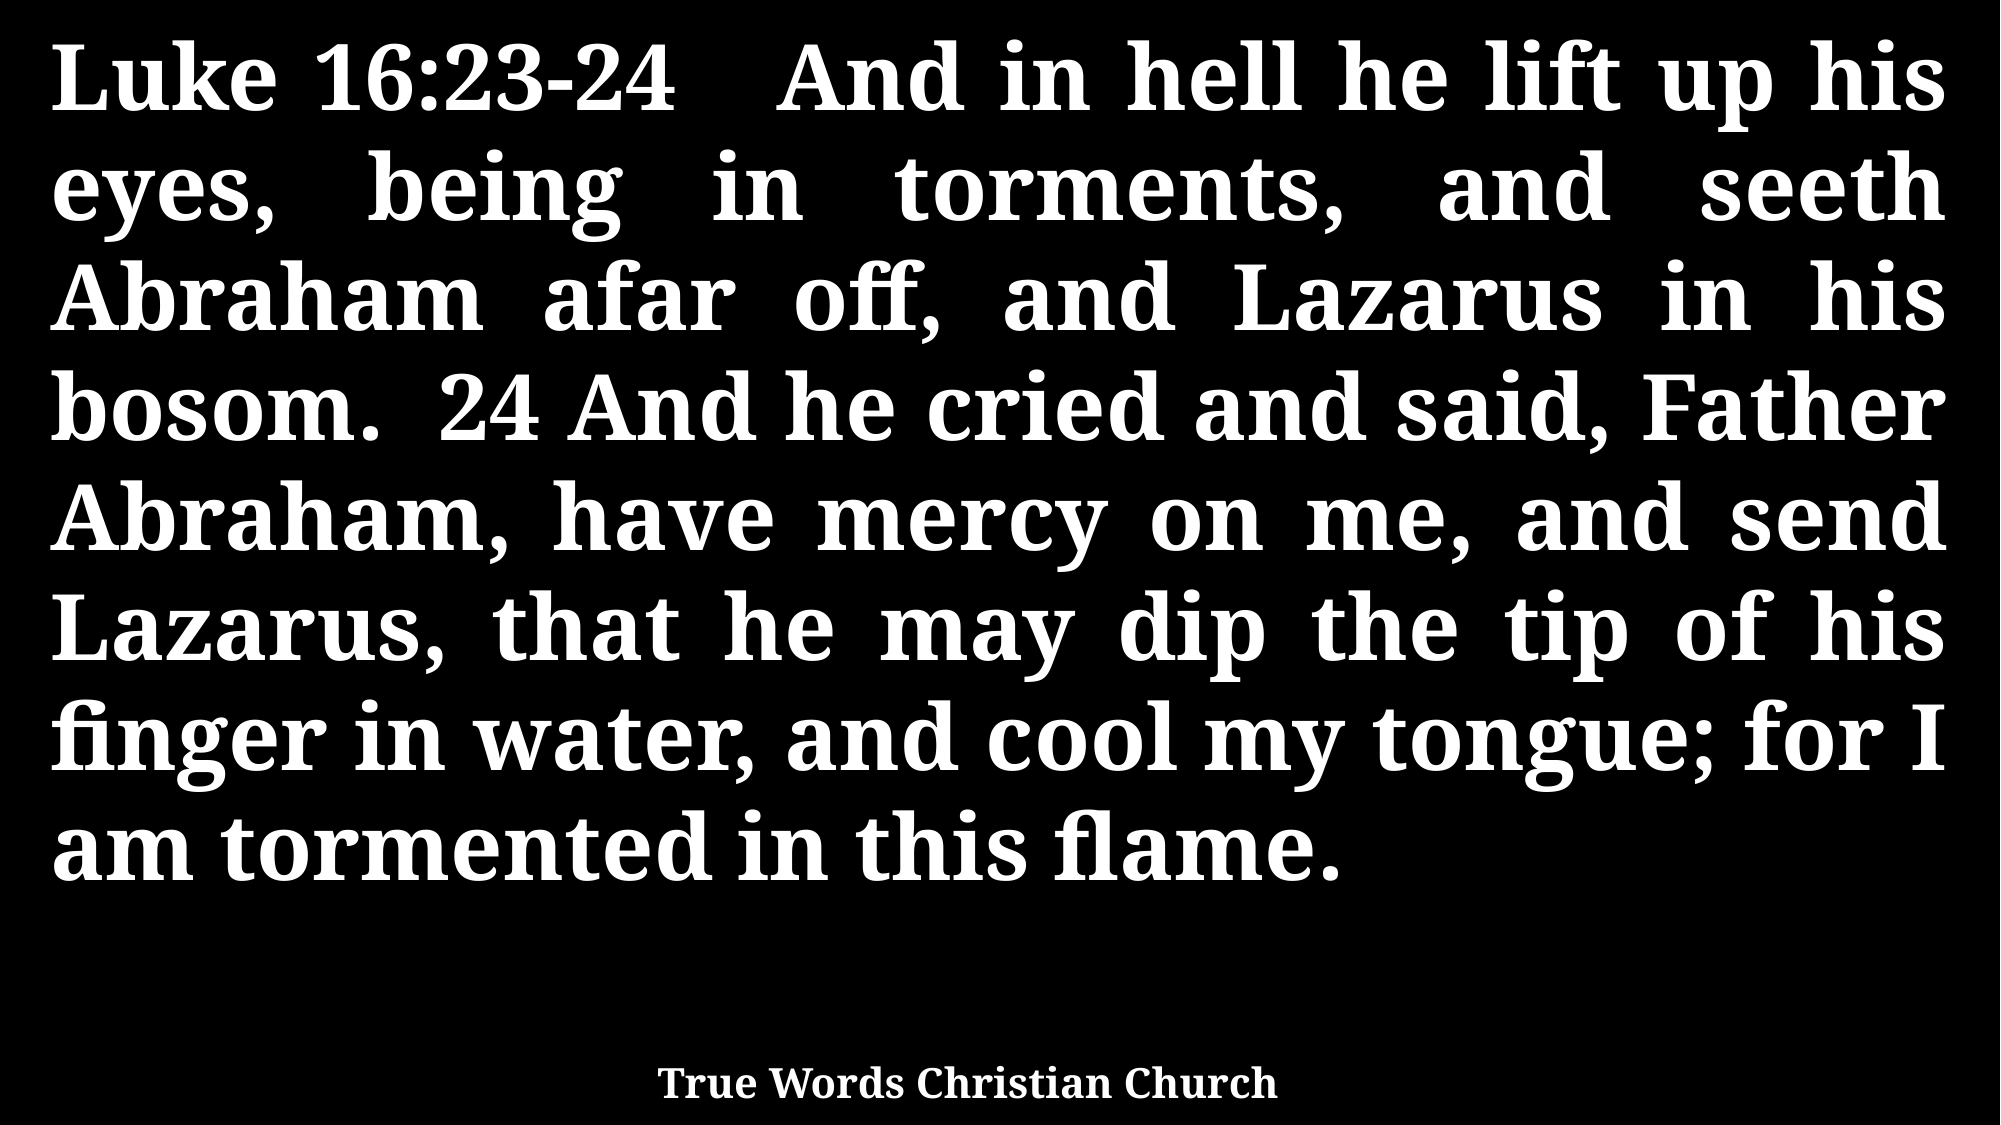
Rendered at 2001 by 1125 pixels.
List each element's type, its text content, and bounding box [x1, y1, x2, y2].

text_box Luke 16:23-24 And in hell he lift up his eyes, being in torments, and seeth Abraham afar off, and Lazarus in his bosom. 24 And he cried and said, Father Abraham, have mercy on me, and send Lazarus, that he may dip the tip of his finger in water, and cool my tongue; for I am tormented in this flame. [35, 11, 1965, 906]
text_box True Words Christian Church [642, 1049, 1294, 1114]
